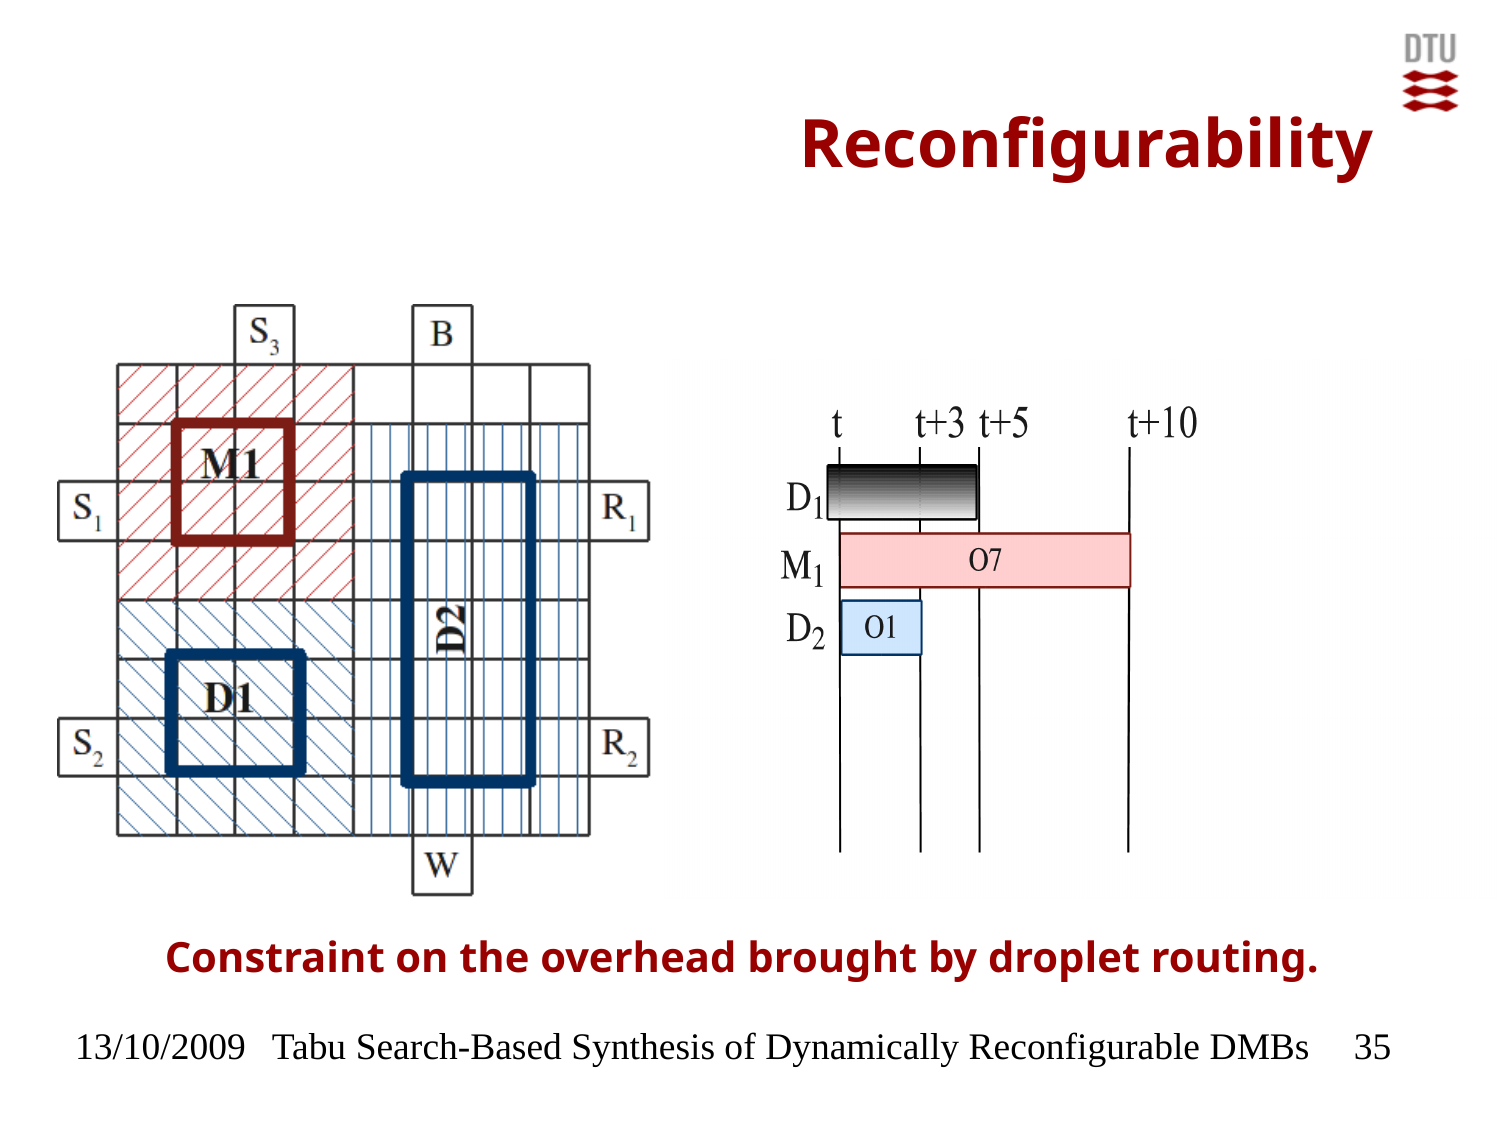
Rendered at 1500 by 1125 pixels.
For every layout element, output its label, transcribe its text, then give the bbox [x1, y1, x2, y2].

text_box Constraint on the overhead brought by droplet routing. [149, 924, 1413, 990]
picture [661, 358, 1500, 900]
title Reconfigurability [99, 57, 1374, 229]
footer Tabu Search-Based Synthesis of Dynamically Reconfigurable DMBs [234, 1013, 1425, 1125]
picture [1380, 3, 1496, 130]
slide_number 35 [1353, 1024, 1500, 1097]
picture [57, 303, 652, 899]
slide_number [75, 1024, 234, 1088]
